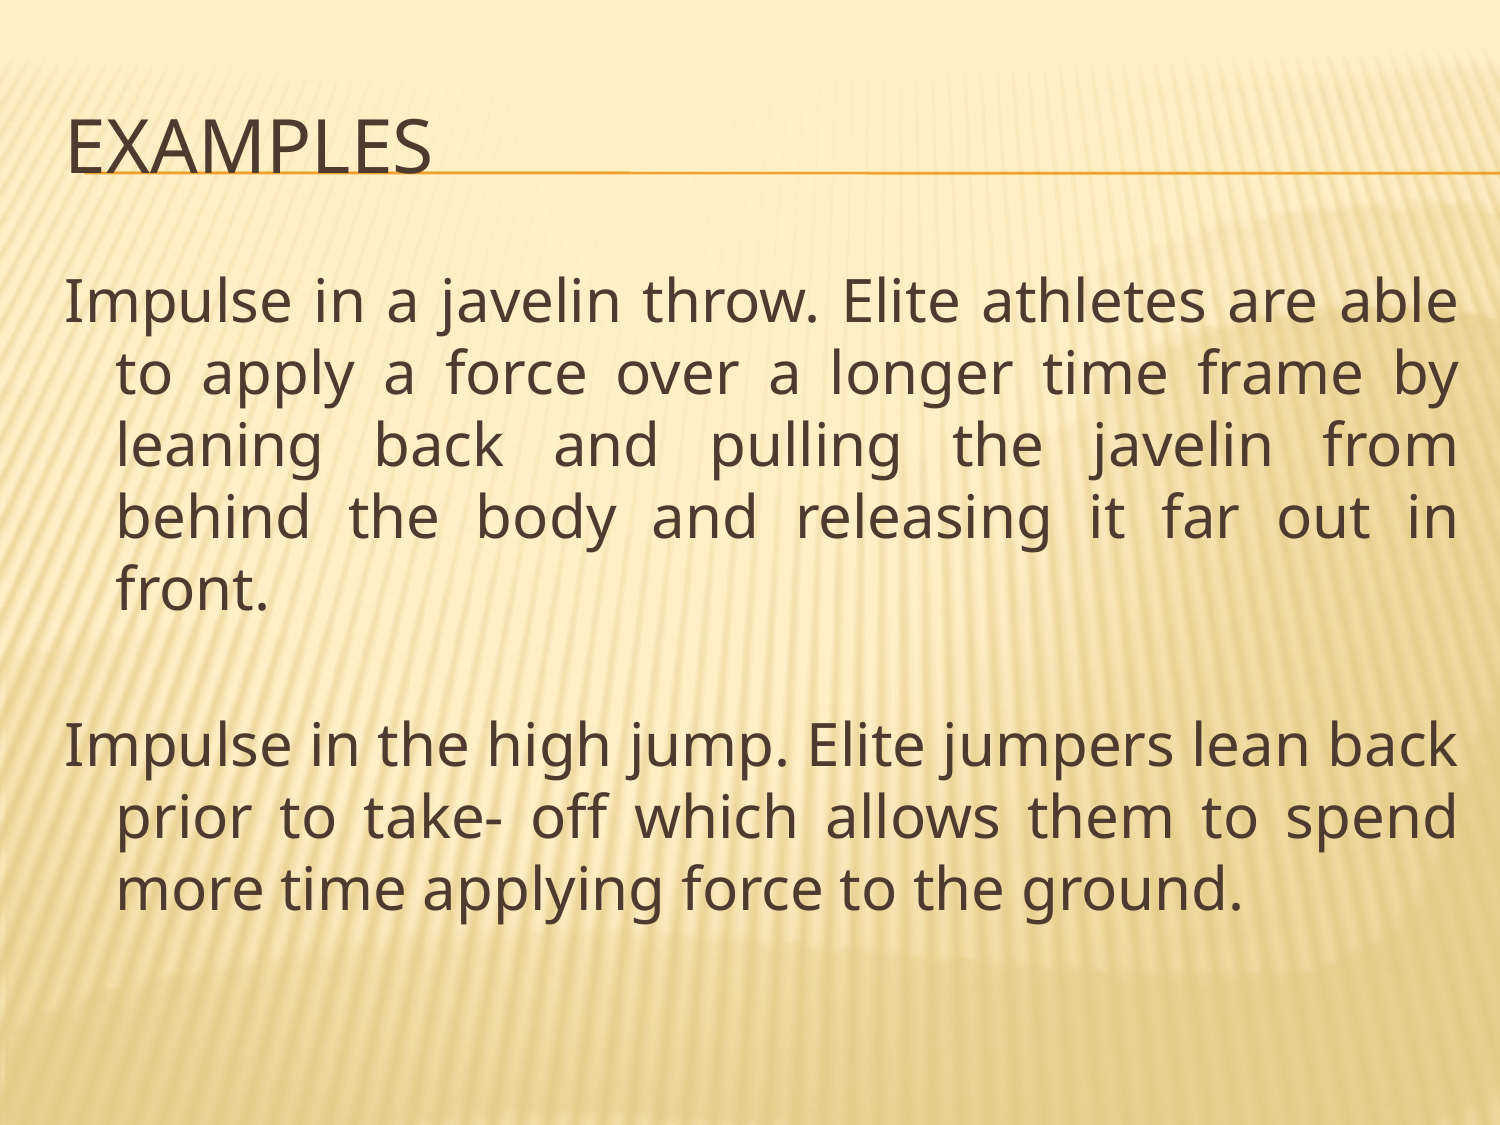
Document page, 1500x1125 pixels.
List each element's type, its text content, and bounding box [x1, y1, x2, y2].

list Impulse in a javelin throw. Elite athletes are able to apply a force over a longer time frame by leaning back and pulling the javelin from behind the body and releasing it far out in front. Impulse in the high jump. Elite jumpers lean back prior to take- off which allows them to spend more time applying force to the ground. [50, 254, 1475, 998]
title Examples [50, 75, 1475, 213]
